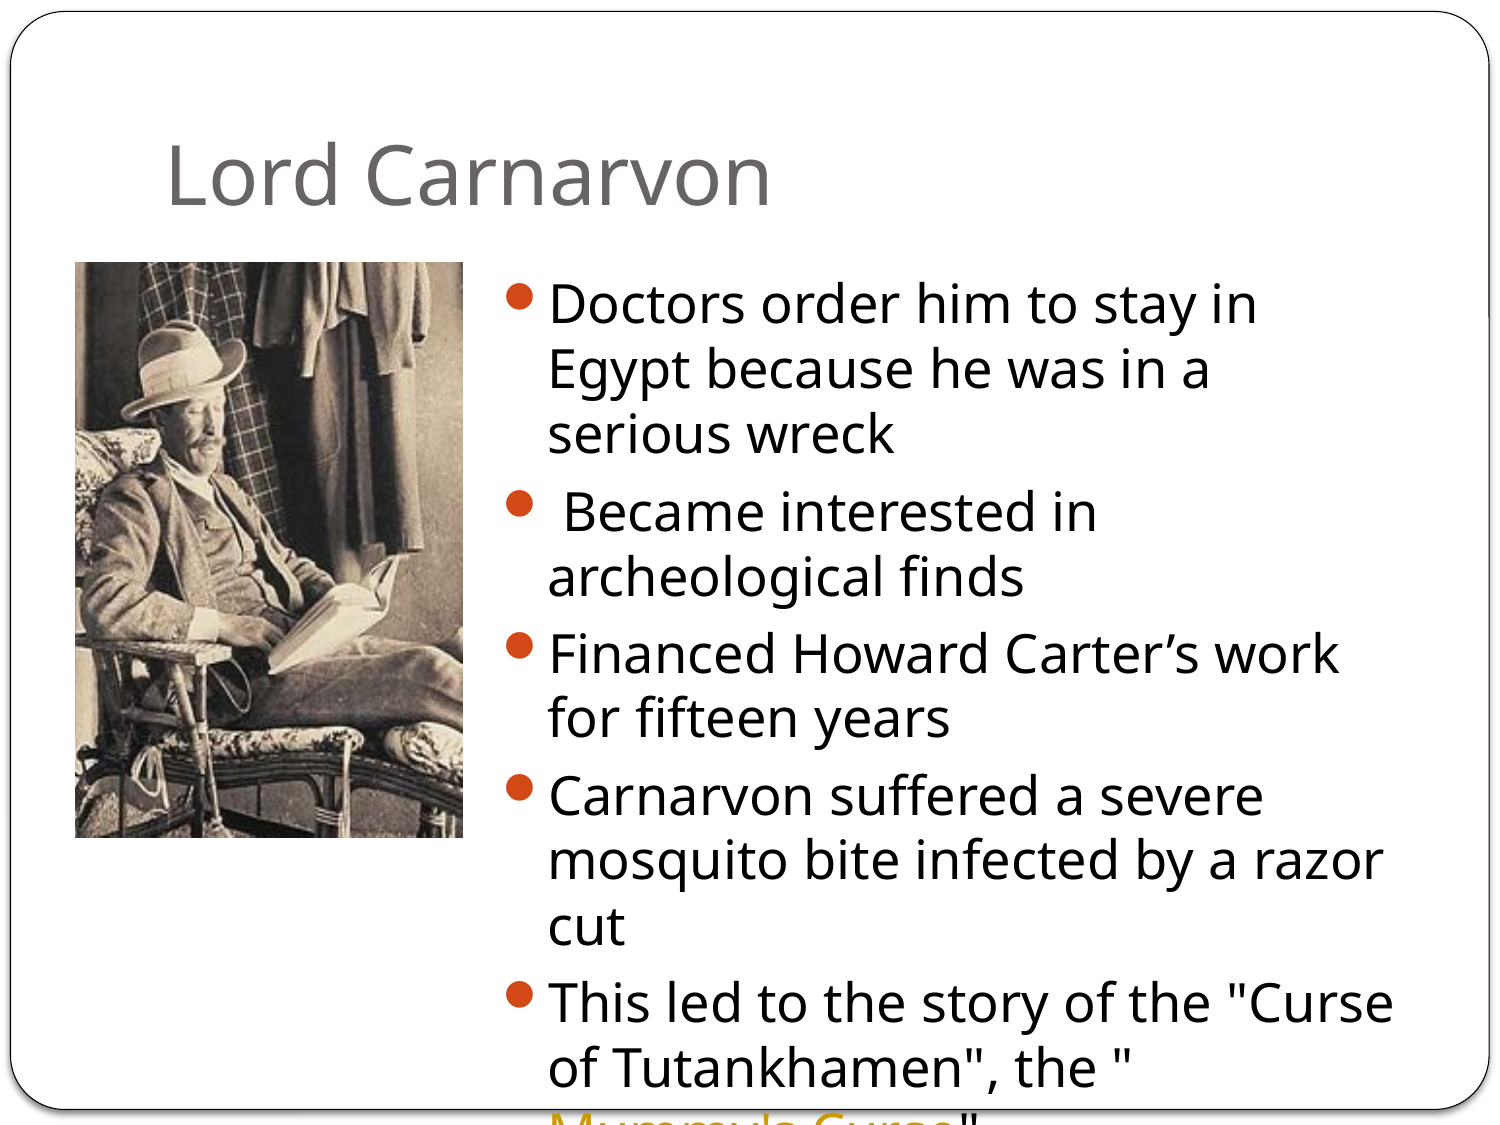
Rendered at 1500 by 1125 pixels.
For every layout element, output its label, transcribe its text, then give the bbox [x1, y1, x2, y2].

list Doctors order him to stay in Egypt because he was in a serious wreck Became interested in archeological finds Financed Howard Carter’s work for fifteen years Carnarvon suffered a severe mosquito bite infected by a razor cut This led to the story of the "Curse of Tutankhamen", the "Mummy's Curse" [487, 262, 1425, 1000]
title Lord Carnarvon [150, 50, 1425, 238]
picture [74, 262, 463, 838]
